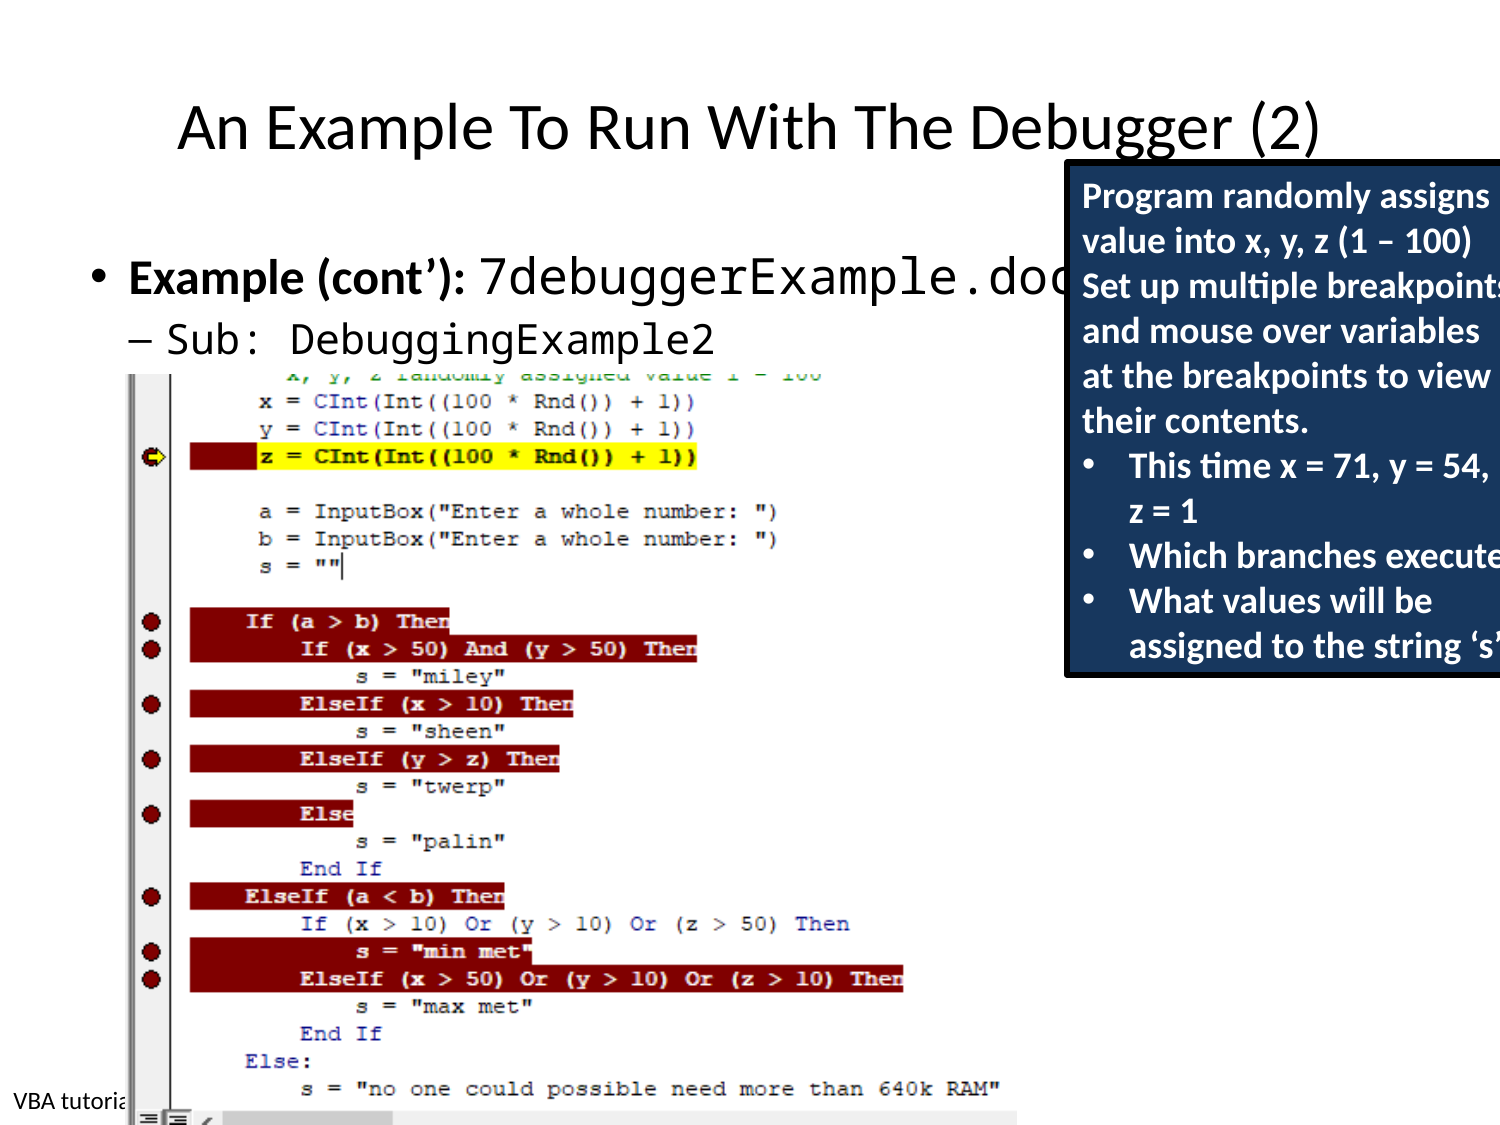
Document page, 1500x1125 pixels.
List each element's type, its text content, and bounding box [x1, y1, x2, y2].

text_box Program randomly assigns value into x, y, z (1 – 100) Set up multiple breakpoints and mouse over variables at the breakpoints to view their contents. This time x = 71, y = 54, z = 1 Which branches execute What values will be assigned to the string ‘s’ [1066, 162, 1500, 676]
title An Example To Run With The Debugger (2) [75, 45, 1425, 200]
list Example (cont’): 7debuggerExample.docm Sub: DebuggingExample2 [75, 237, 1425, 1063]
picture [125, 374, 1017, 1125]
